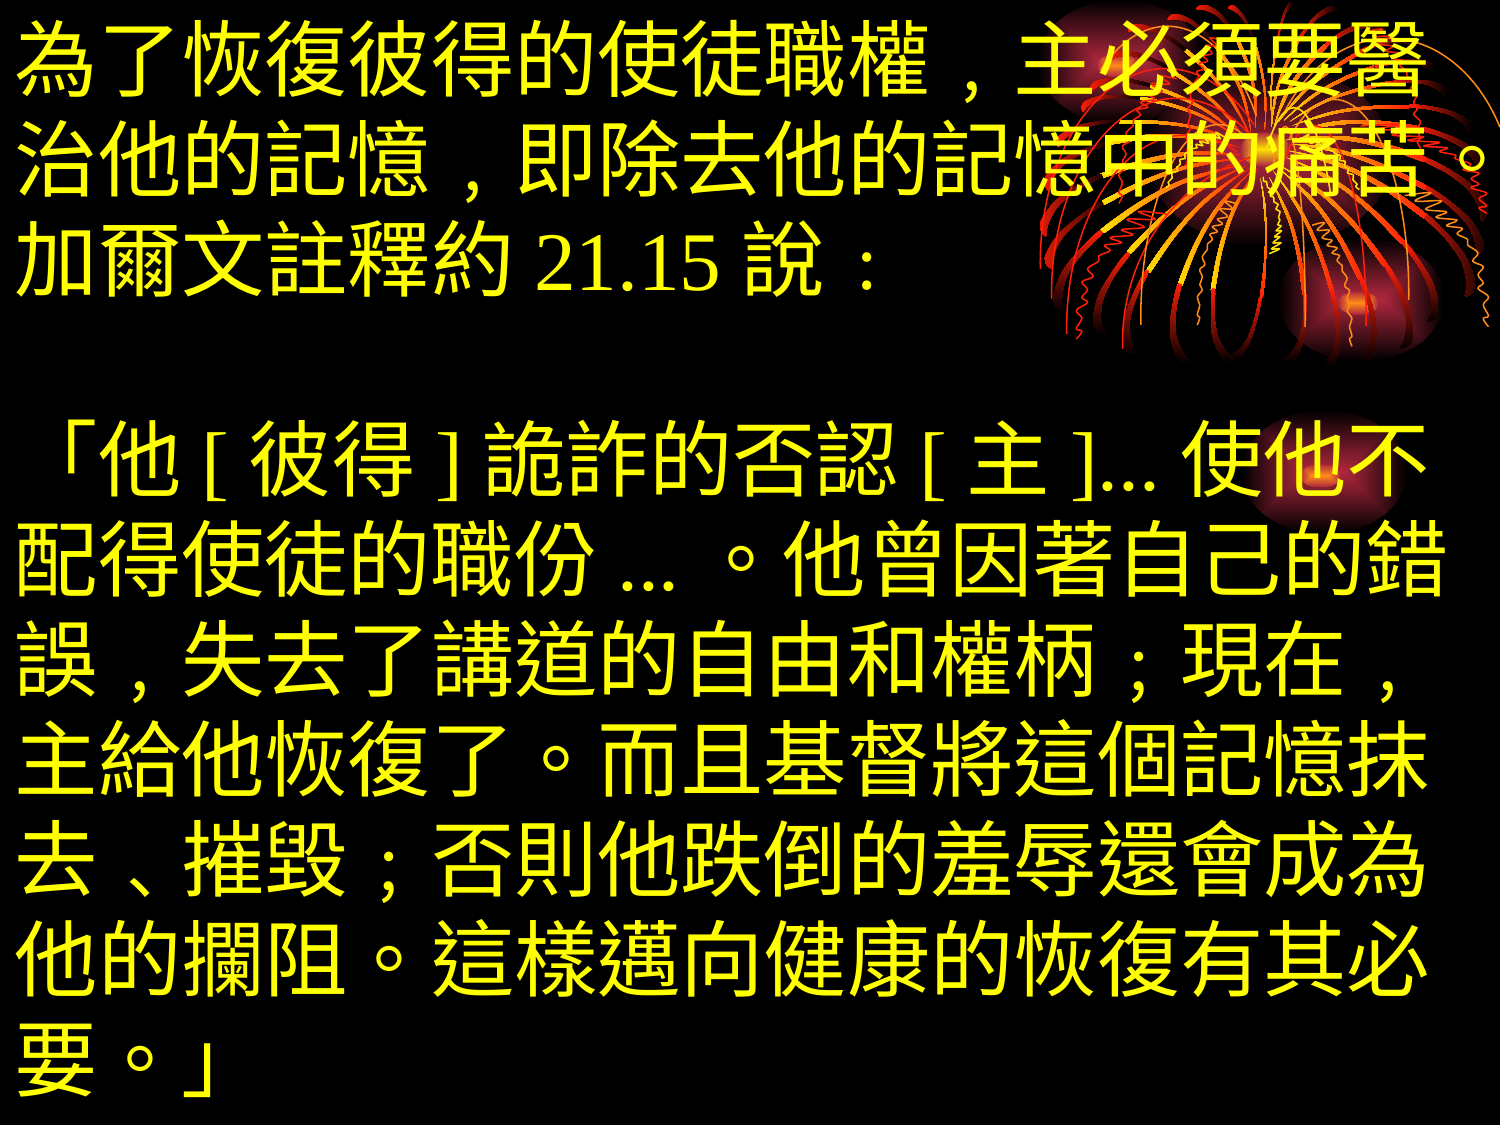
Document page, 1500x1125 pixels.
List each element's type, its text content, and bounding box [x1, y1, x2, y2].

text_box 為了恢復彼得的使徒職權﹐主必須要醫治他的記憶﹐即除去他的記憶中的痛苦。加爾文註釋約21.15說﹕ 「他[彼得]詭詐的否認[主]...使他不配得使徒的職份...。他曾因著自己的錯誤﹐失去了講道的自由和權柄﹔現在﹐主給他恢復了。而且基督將這個記憶抹去﹑摧毀﹔否則他跌倒的羞辱還會成為他的攔阻。這樣邁向健康的恢復有其必要。」 [0, 0, 1500, 1115]
